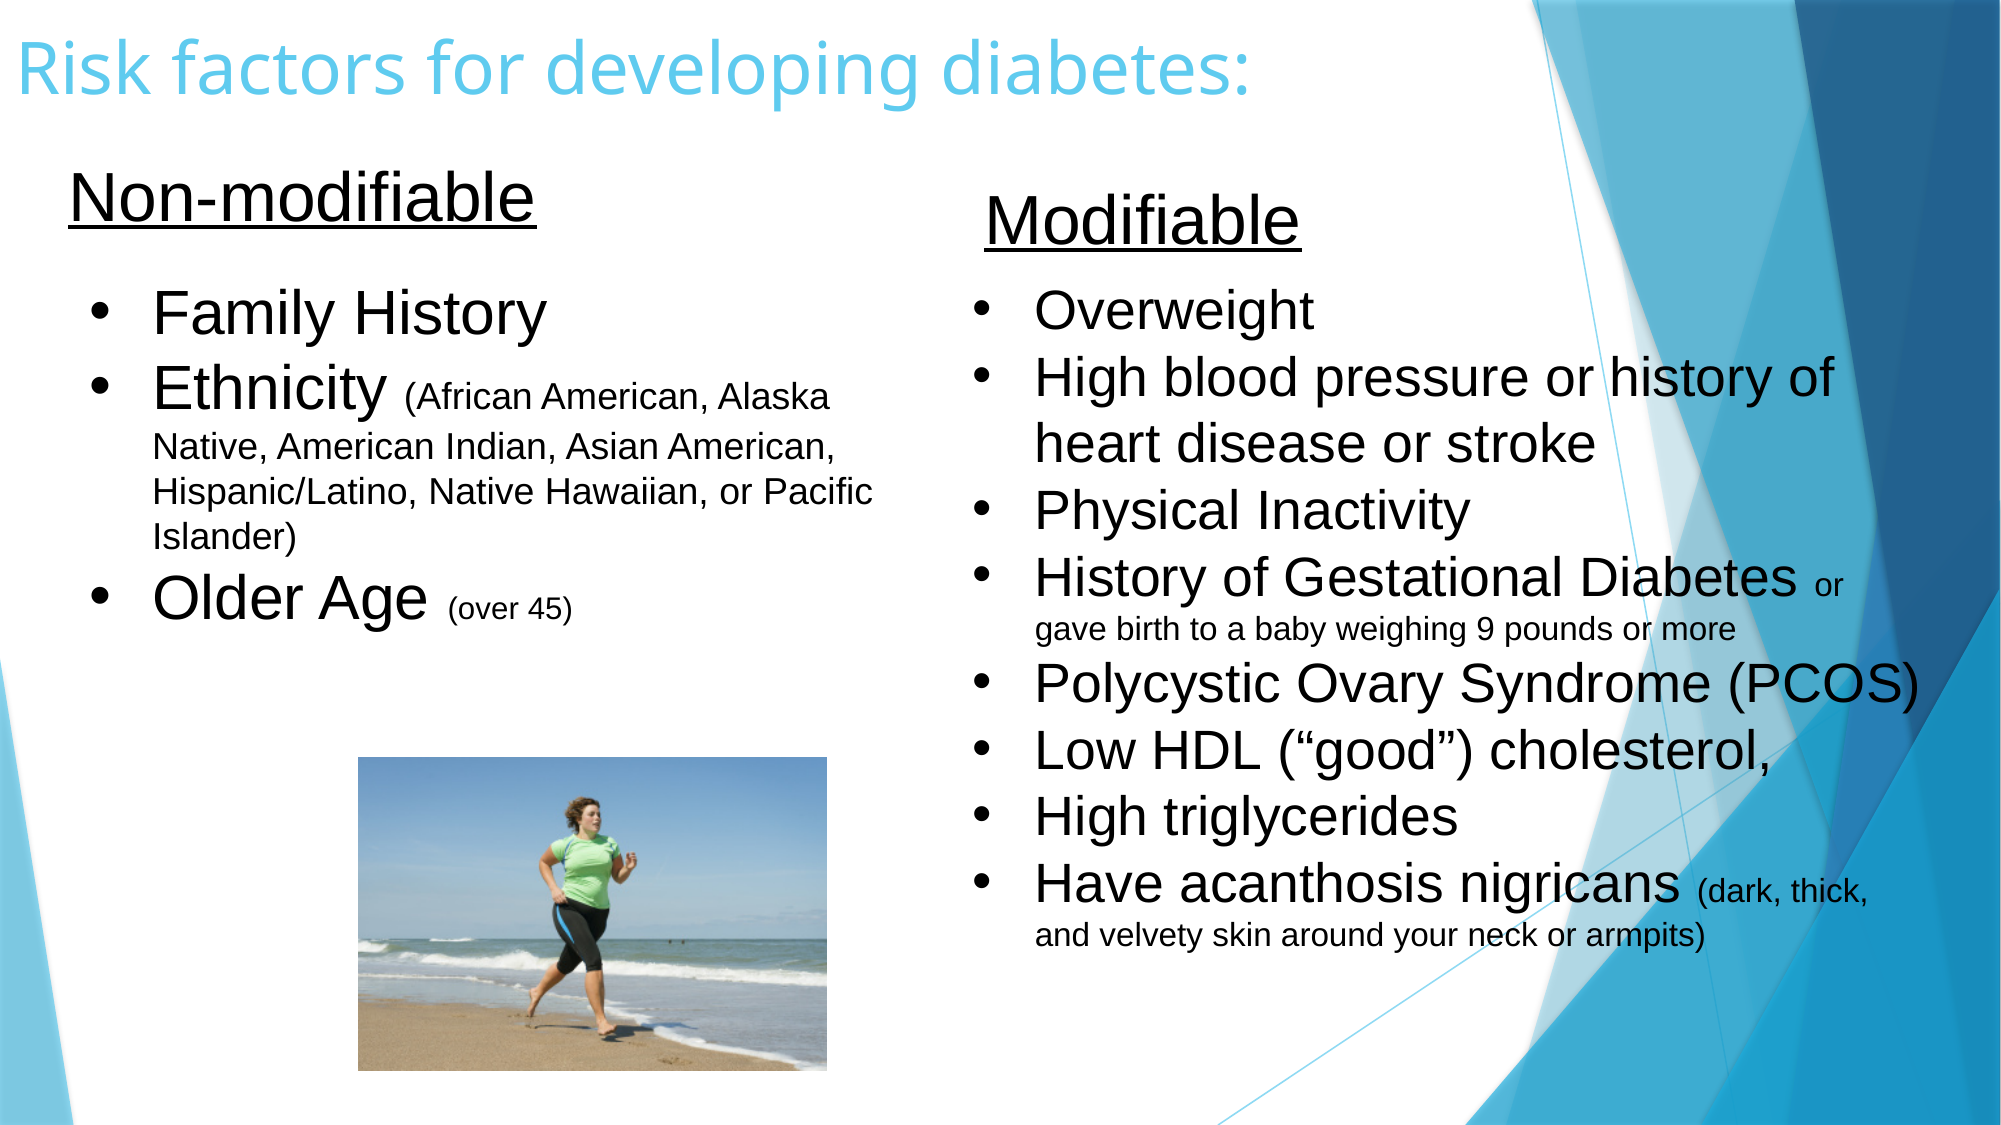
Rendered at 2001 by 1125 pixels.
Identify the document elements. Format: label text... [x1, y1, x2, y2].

text_box Non-modifiable [53, 144, 827, 243]
text_box Family History Ethnicity (African American, Alaska Native, American Indian, Asian American, Hispanic/Latino, Native Hawaiian, or Pacific Islander) Older Age (over 45) [74, 264, 899, 677]
text_box Modifiable [969, 167, 1717, 266]
title Risk factors for developing diabetes: [0, 9, 1750, 124]
text_box Overweight High blood pressure or history of heart disease or stroke Physical Inactivity History of Gestational Diabetes or gave birth to a baby weighing 9 pounds or more Polycystic Ovary Syndrome (PCOS) Low HDL (“good”) cholesterol, High triglycerides Have acanthosis nigricans (dark, thick, and velvety skin around your neck or armpits) [957, 266, 1940, 961]
picture [357, 757, 828, 1071]
